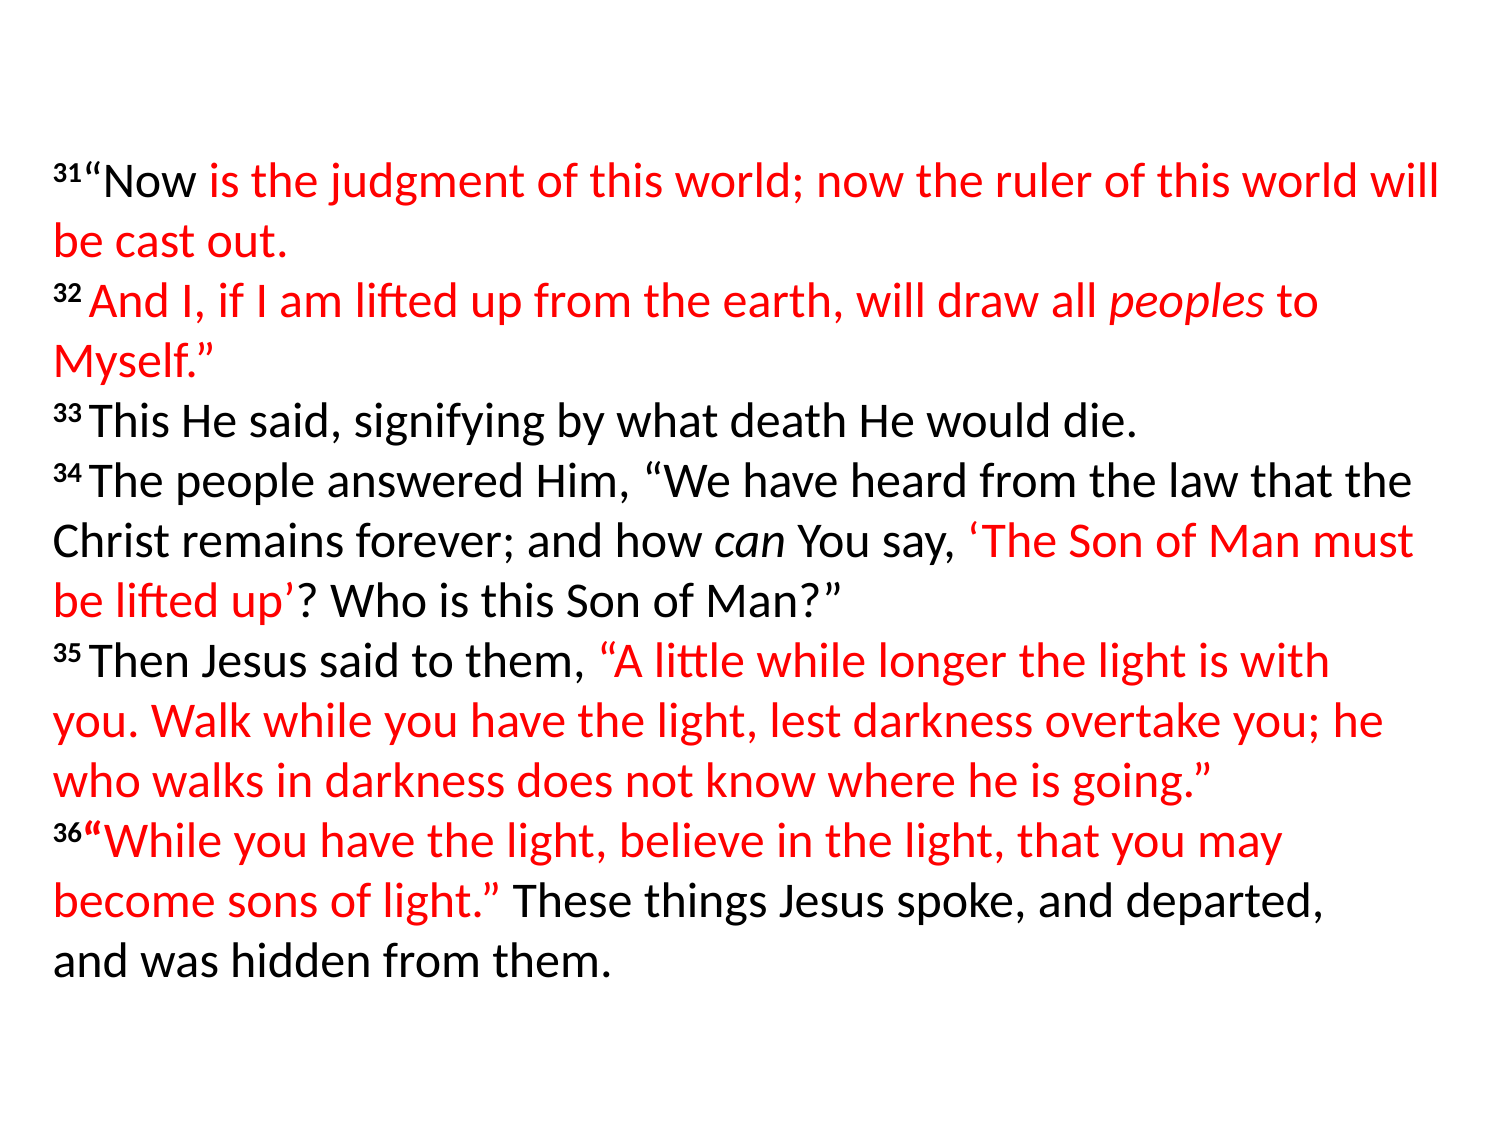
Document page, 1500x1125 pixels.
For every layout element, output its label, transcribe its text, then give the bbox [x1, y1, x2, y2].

text_box 31“Now is the judgment of this world; now the ruler of this world will be cast out. 32 And I, if I am lifted up from the earth, will draw all peoples to Myself.” 33 This He said, signifying by what death He would die. 34 The people answered Him, “We have heard from the law that the Christ remains forever; and how can You say, ‘The Son of Man must be lifted up’? Who is this Son of Man?” 35 Then Jesus said to them, “A little while longer the light is with you. Walk while you have the light, lest darkness overtake you; he who walks in darkness does not know where he is going.” 36“While you have the light, believe in the light, that you may become sons of light.” These things Jesus spoke, and departed, and was hidden from them. [37, 139, 1463, 995]
